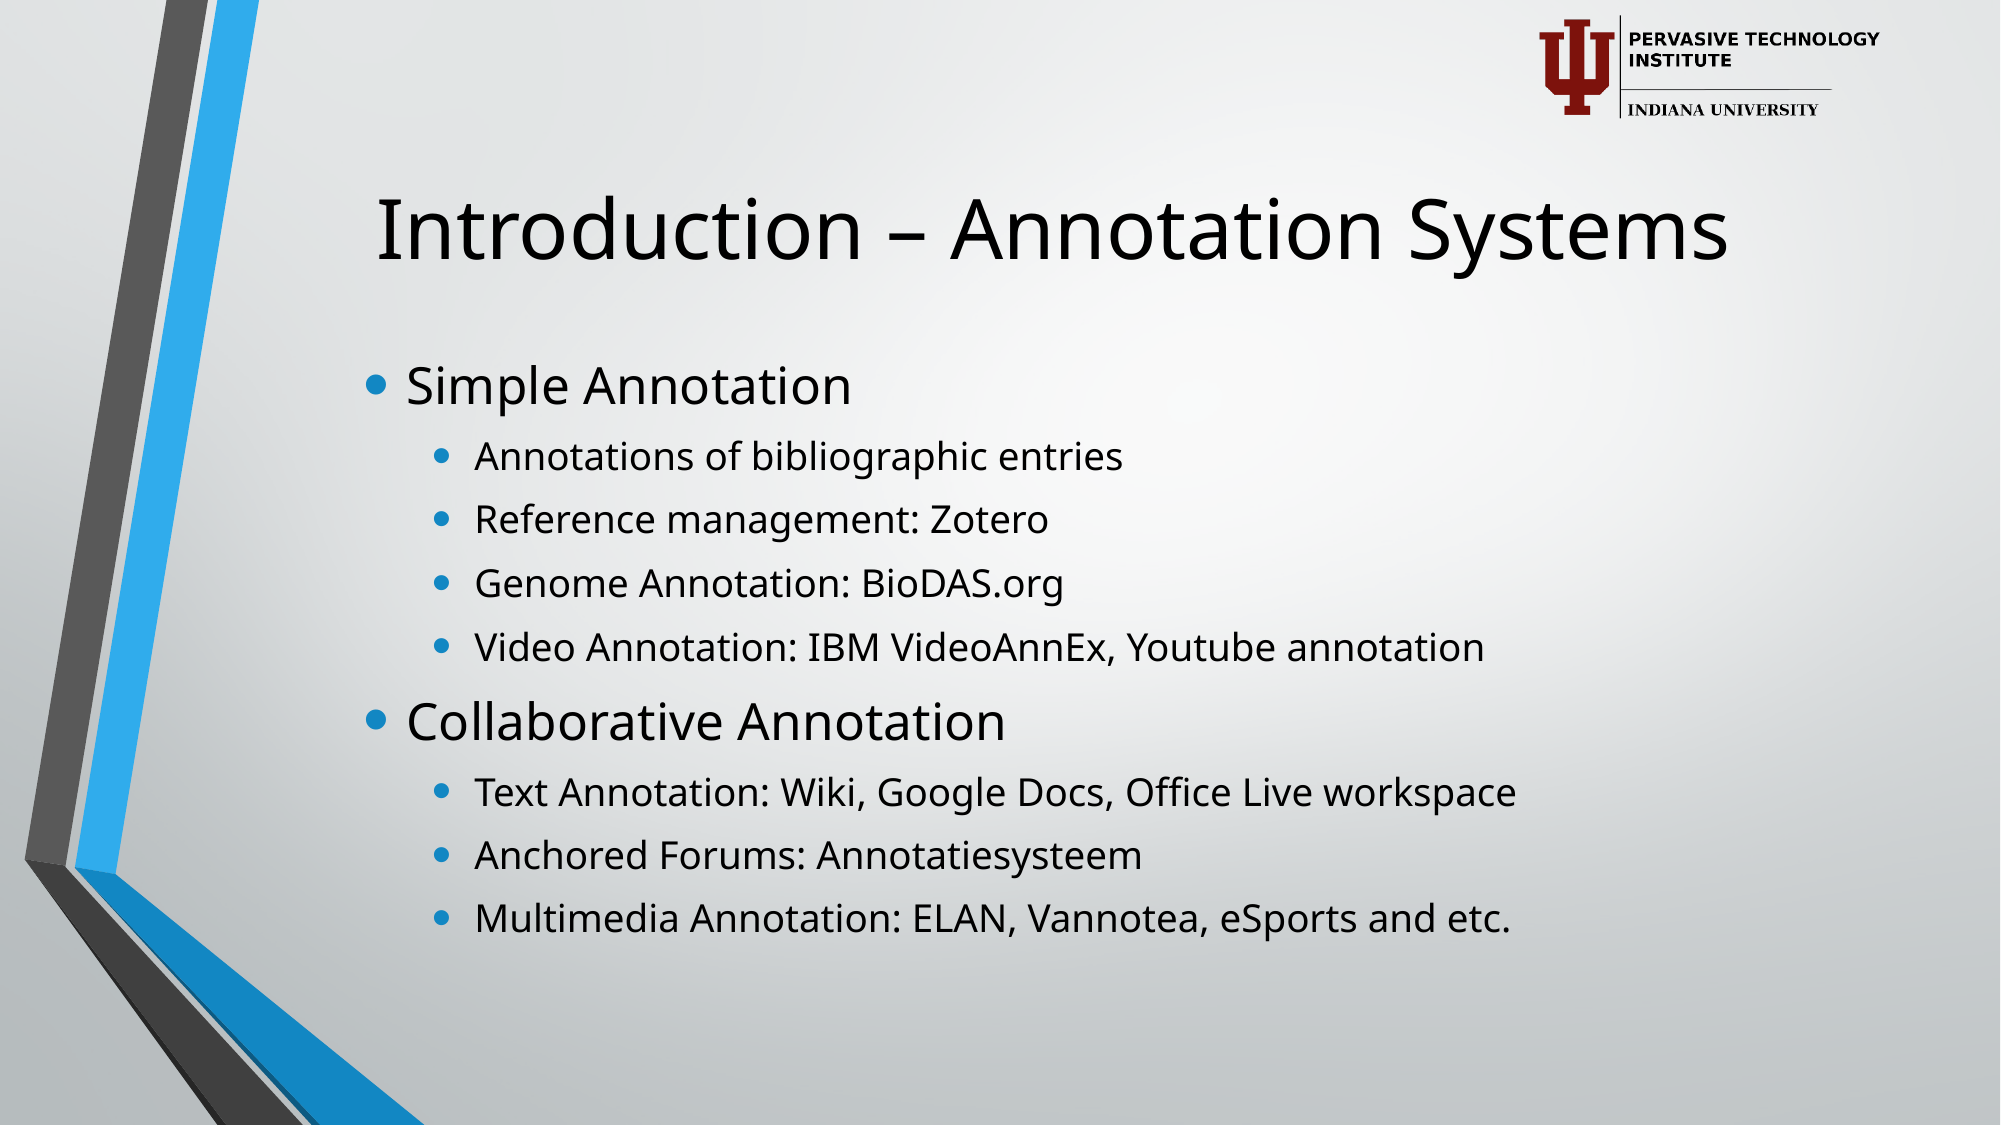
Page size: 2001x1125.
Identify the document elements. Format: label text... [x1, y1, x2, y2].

list Simple Annotation Annotations of bibliographic entries Reference management: Zotero Genome Annotation: BioDAS.org Video Annotation: IBM VideoAnnEx, Youtube annotation Collaborative Annotation Text Annotation: Wiki, Google Docs, Office Live workspace Anchored Forums: Annotatiesysteem Multimedia Annotation: ELAN, Vannotea, eSports and etc. [348, 343, 1887, 950]
title Introduction – Annotation Systems [243, 112, 1887, 341]
picture [1533, 13, 1887, 112]
